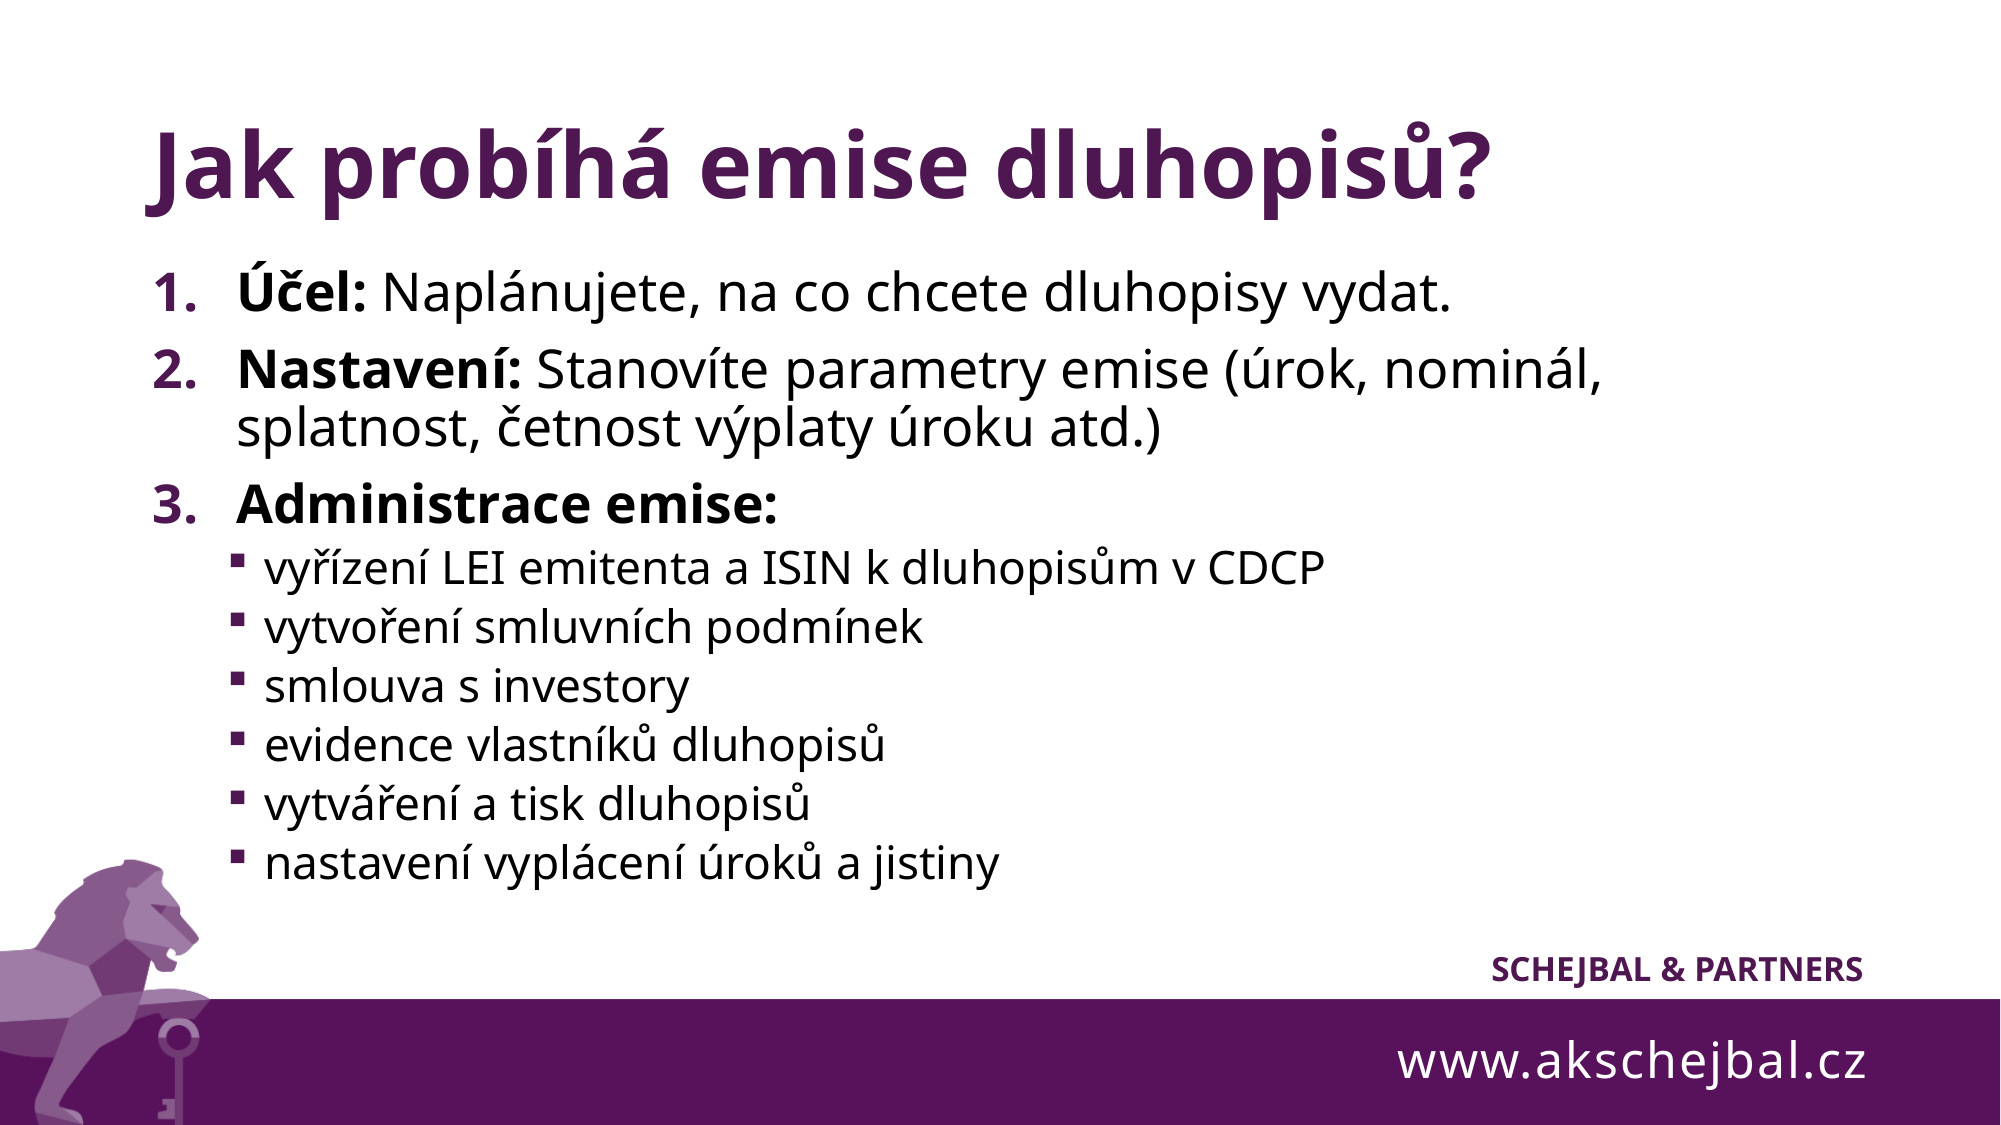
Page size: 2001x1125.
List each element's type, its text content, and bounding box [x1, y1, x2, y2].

list Účel: Naplánujete, na co chcete dluhopisy vydat. Nastavení: Stanovíte parametry emise (úrok, nominál, splatnost, četnost výplaty úroku atd.) Administrace emise: vyřízení LEI emitenta a ISIN k dluhopisům v CDCP vytvoření smluvních podmínek smlouva s investory evidence vlastníků dluhopisů vytváření a tisk dluhopisů nastavení vyplácení úroků a jistiny [137, 258, 1863, 898]
title Jak probíhá emise dluhopisů? [137, 59, 1863, 258]
footer www.akschejbal.cz [1121, 1001, 1883, 1125]
picture [0, 0, 2001, 1125]
